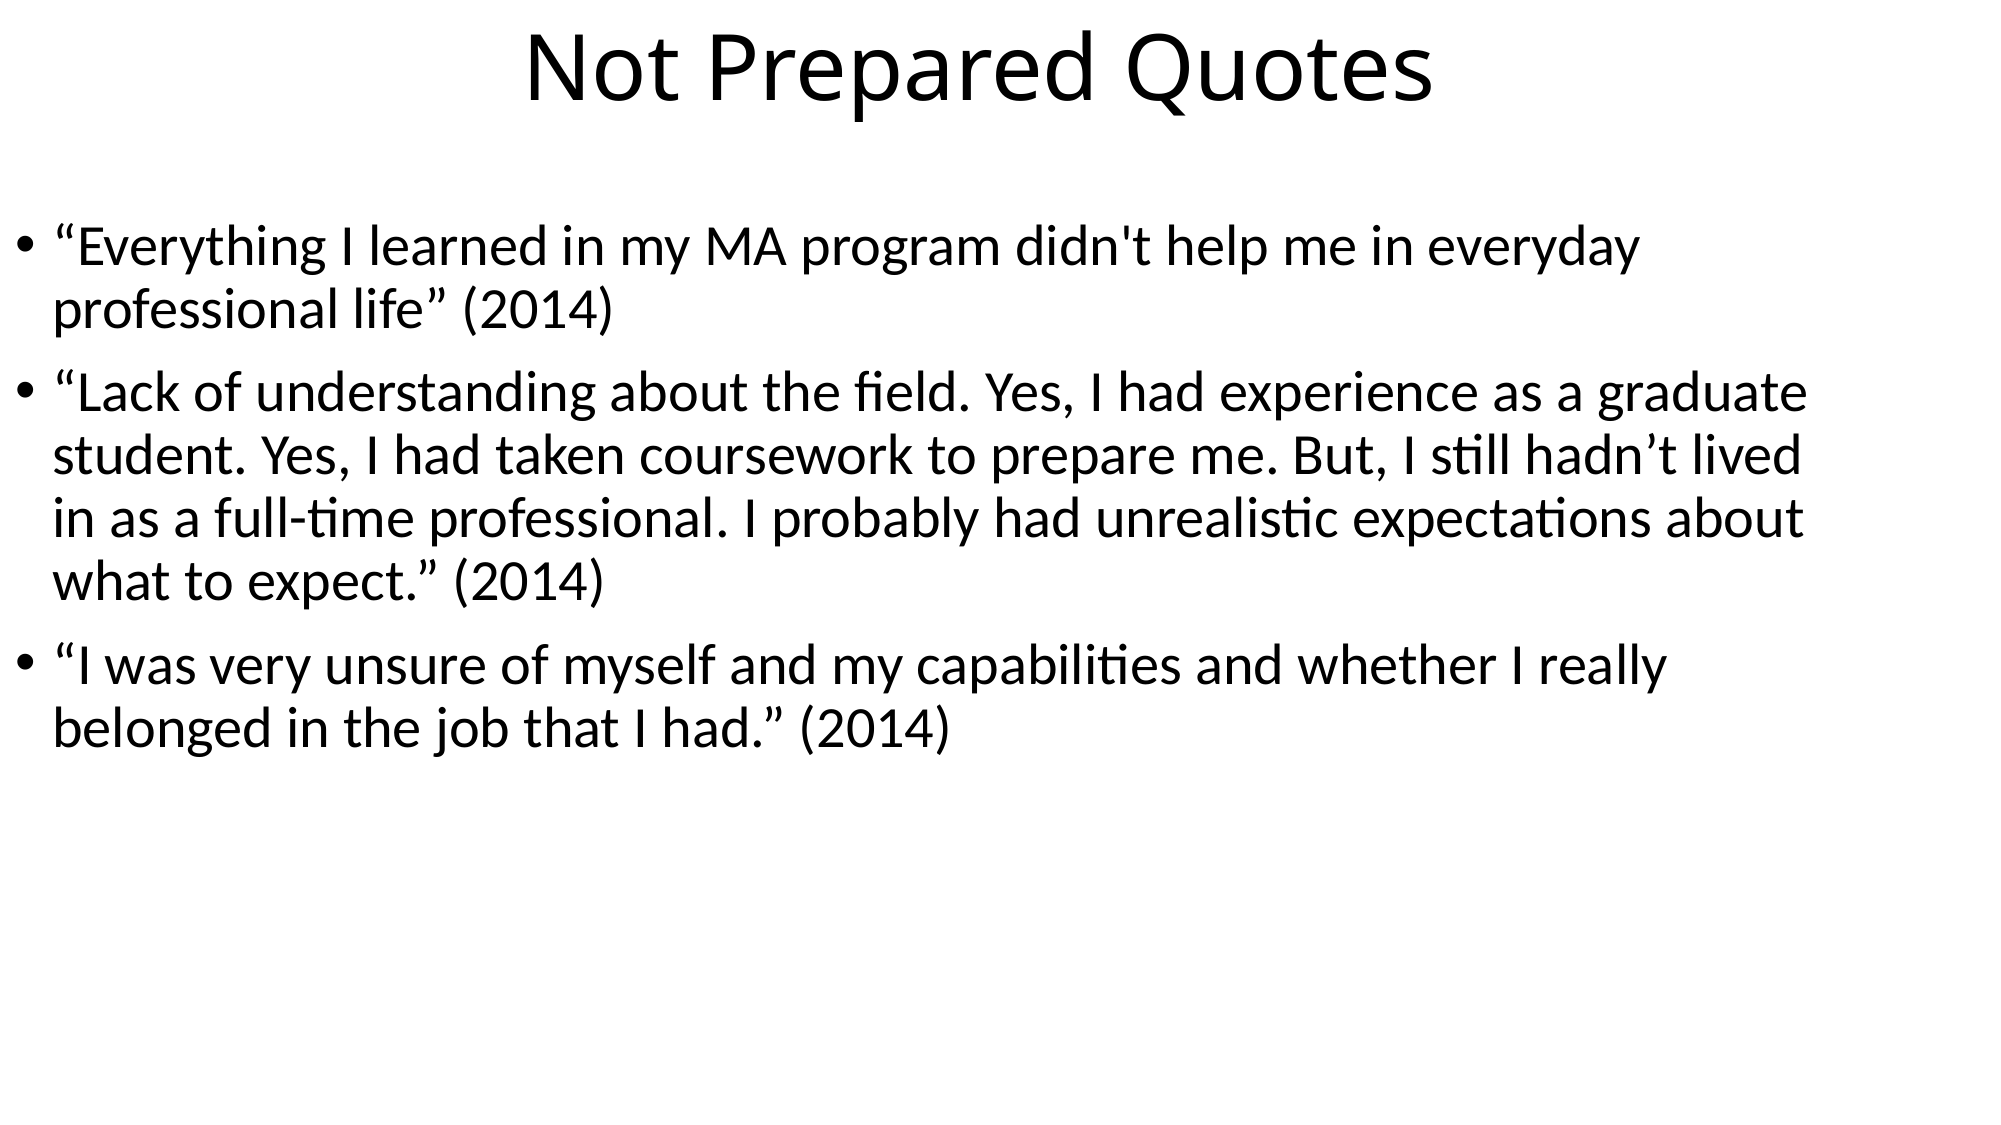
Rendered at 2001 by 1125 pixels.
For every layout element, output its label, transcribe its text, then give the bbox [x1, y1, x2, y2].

title Not Prepared Quotes [116, 0, 1842, 142]
list “Everything I learned in my MA program didn't help me in everyday professional life” (2014) “Lack of understanding about the field. Yes, I had experience as a graduate student. Yes, I had taken coursework to prepare me. But, I still hadn’t lived in as a full-time professional. I probably had unrealistic expectations about what to expect.” (2014) “I was very unsure of myself and my capabilities and whether I really belonged in the job that I had.” (2014) [0, 207, 1863, 1014]
